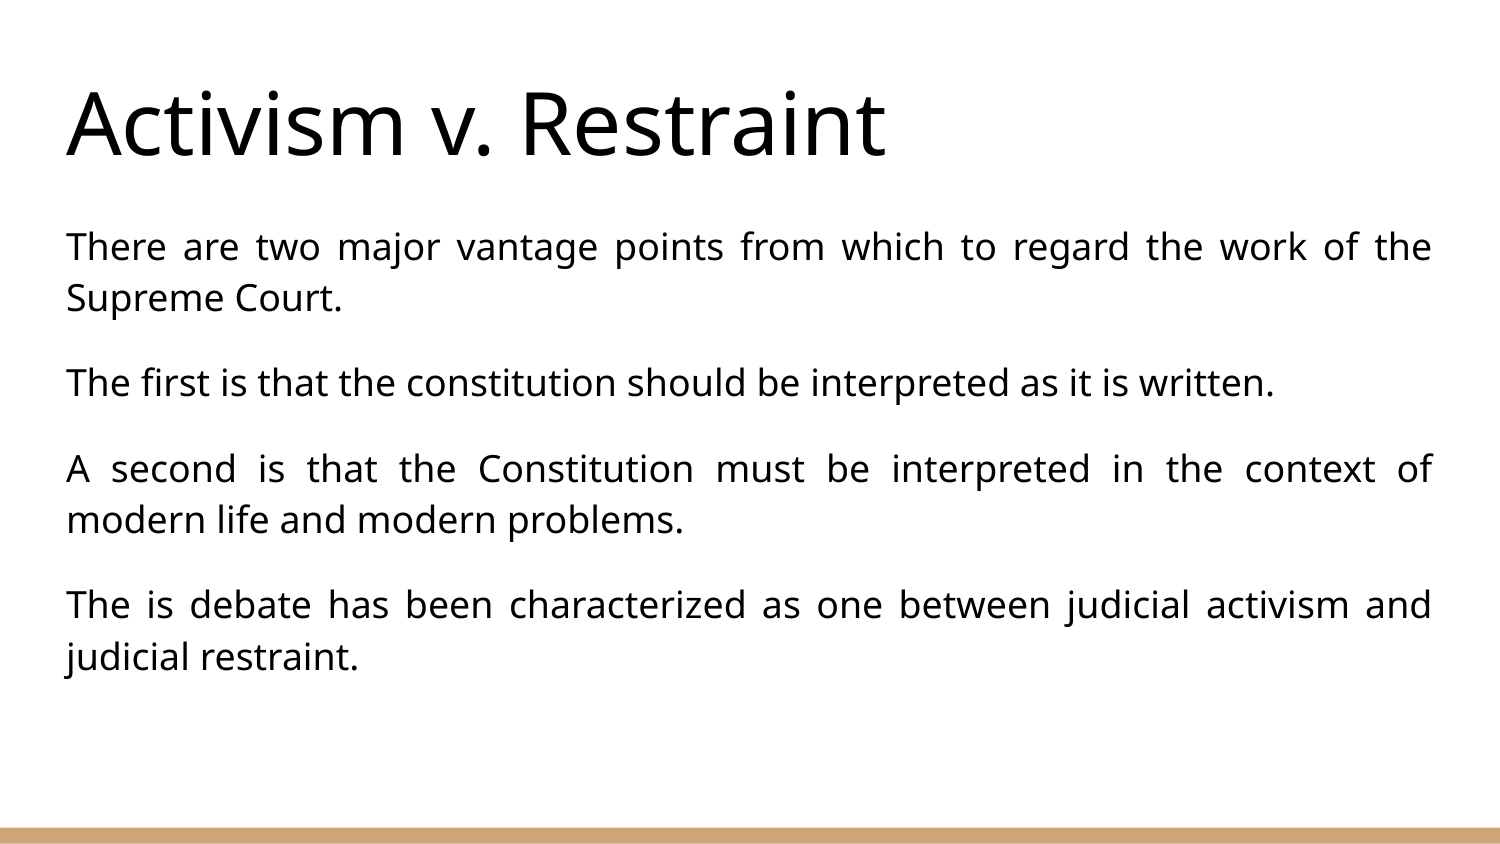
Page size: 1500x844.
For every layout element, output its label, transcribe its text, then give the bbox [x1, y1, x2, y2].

title Activism v. Restraint [51, 51, 1449, 189]
list There are two major vantage points from which to regard the work of the Supreme Court. The first is that the constitution should be interpreted as it is written. A second is that the Constitution must be interpreted in the context of modern life and modern problems. The is debate has been characterized as one between judicial activism and judicial restraint. [51, 200, 1449, 752]
